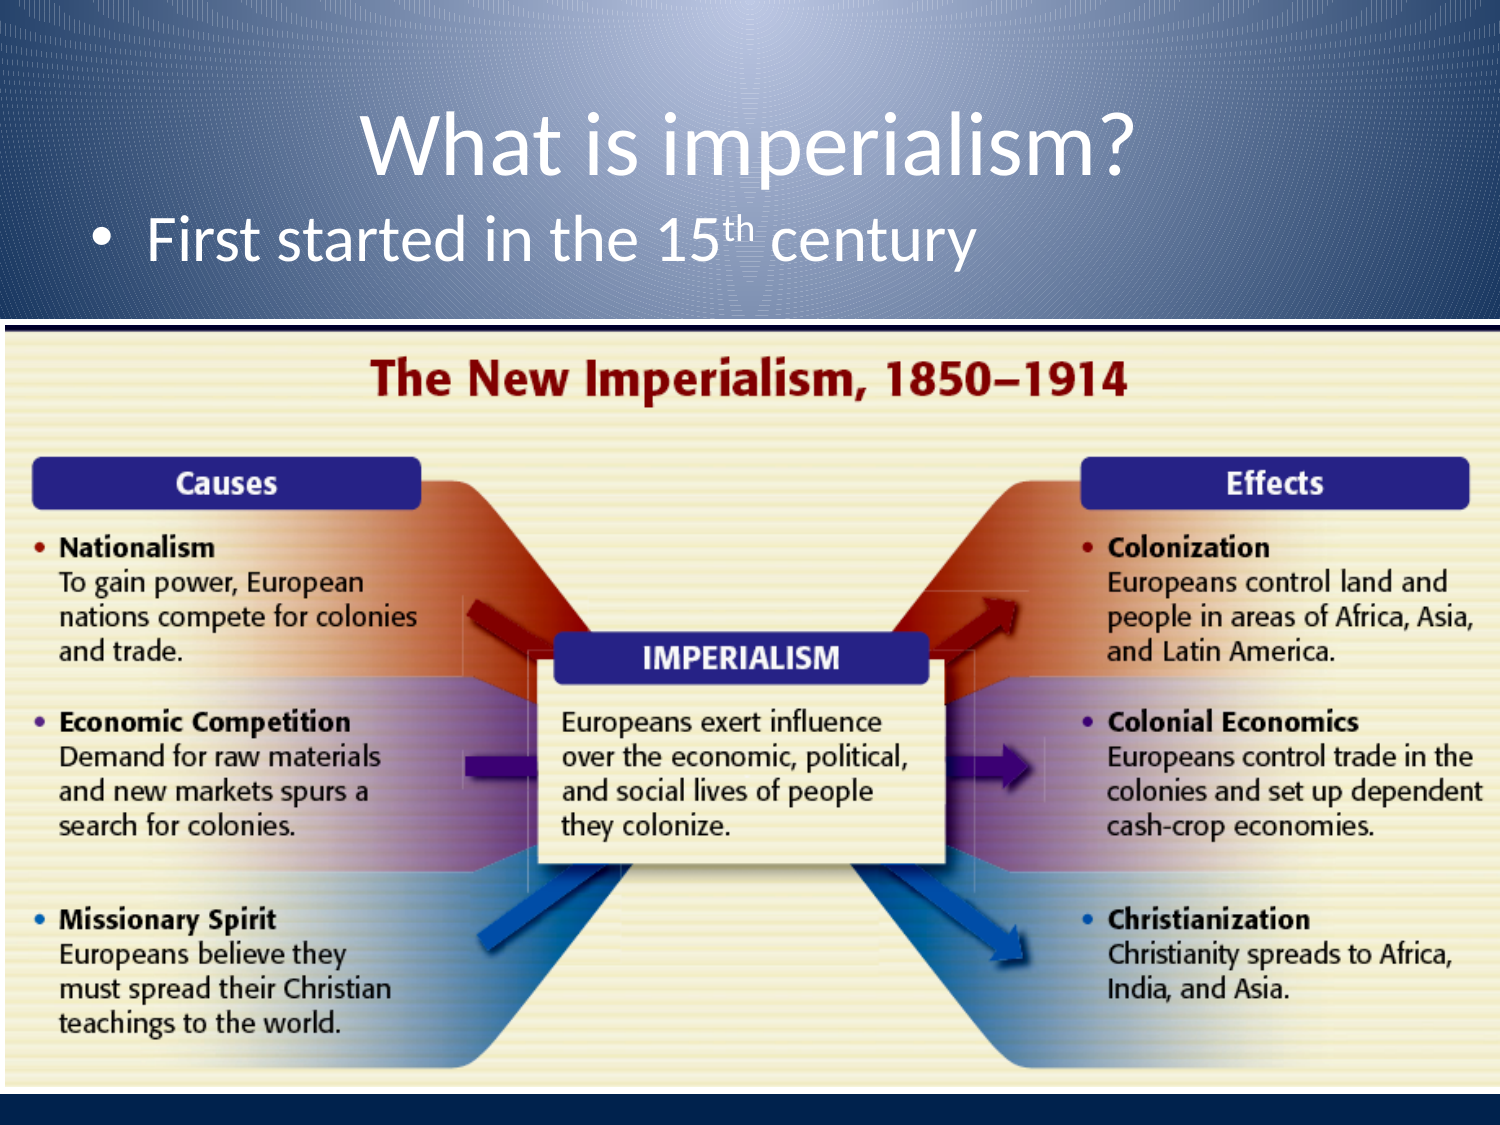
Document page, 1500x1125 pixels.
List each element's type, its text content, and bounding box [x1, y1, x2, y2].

list First started in the 15th century [75, 187, 1425, 319]
picture [4, 324, 1500, 1088]
title What is imperialism? [75, 45, 1425, 187]
